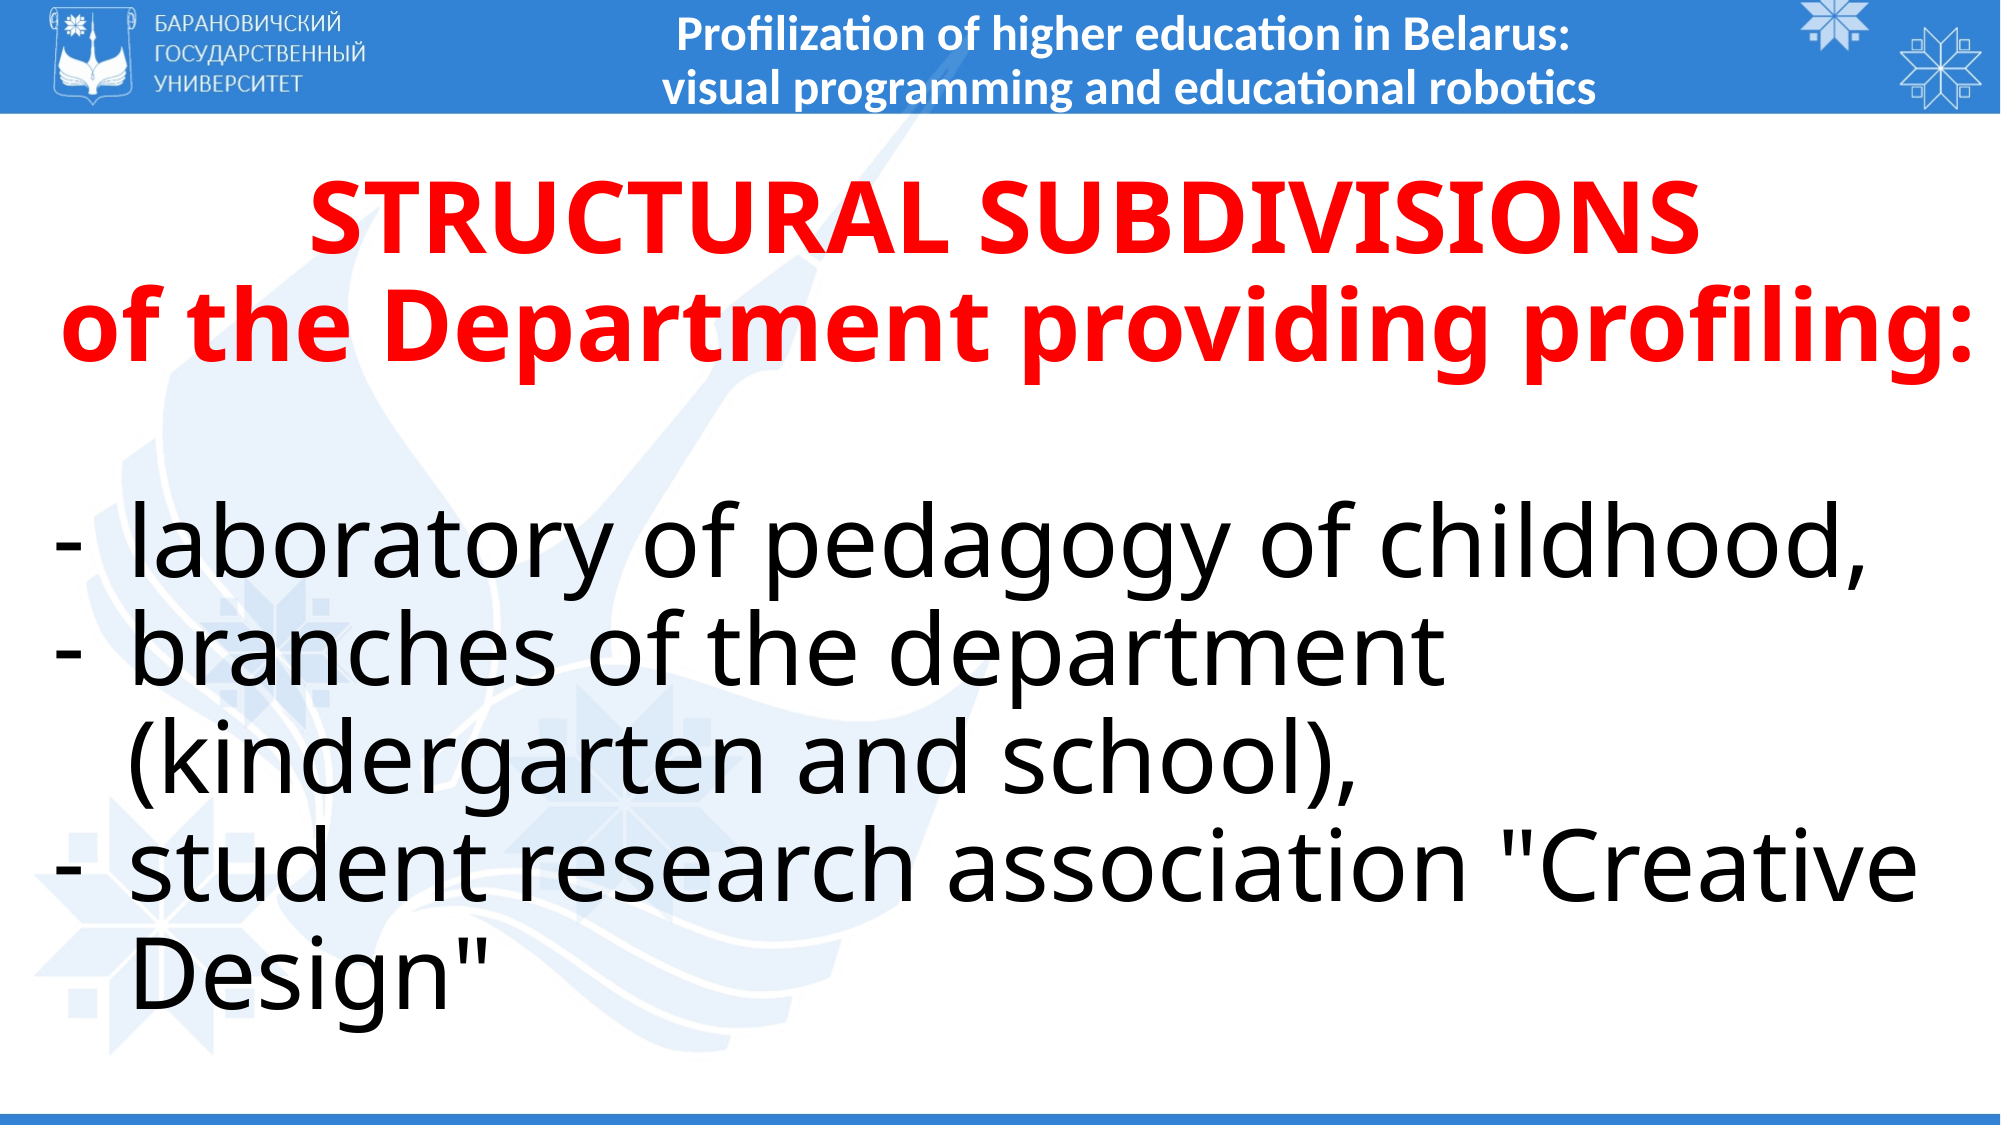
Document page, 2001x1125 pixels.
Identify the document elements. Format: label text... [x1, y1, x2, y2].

list STRUCTURAL SUBDIVISIONS of the Department providing profiling: laboratory of pedagogy of childhood, branches of the department (kindergarten and school), student research association "Creative Design" [0, 160, 2000, 1067]
title Profilization of higher education in Belarus: visual programming and educational robotics [259, 0, 2000, 112]
picture [0, 0, 2001, 1125]
